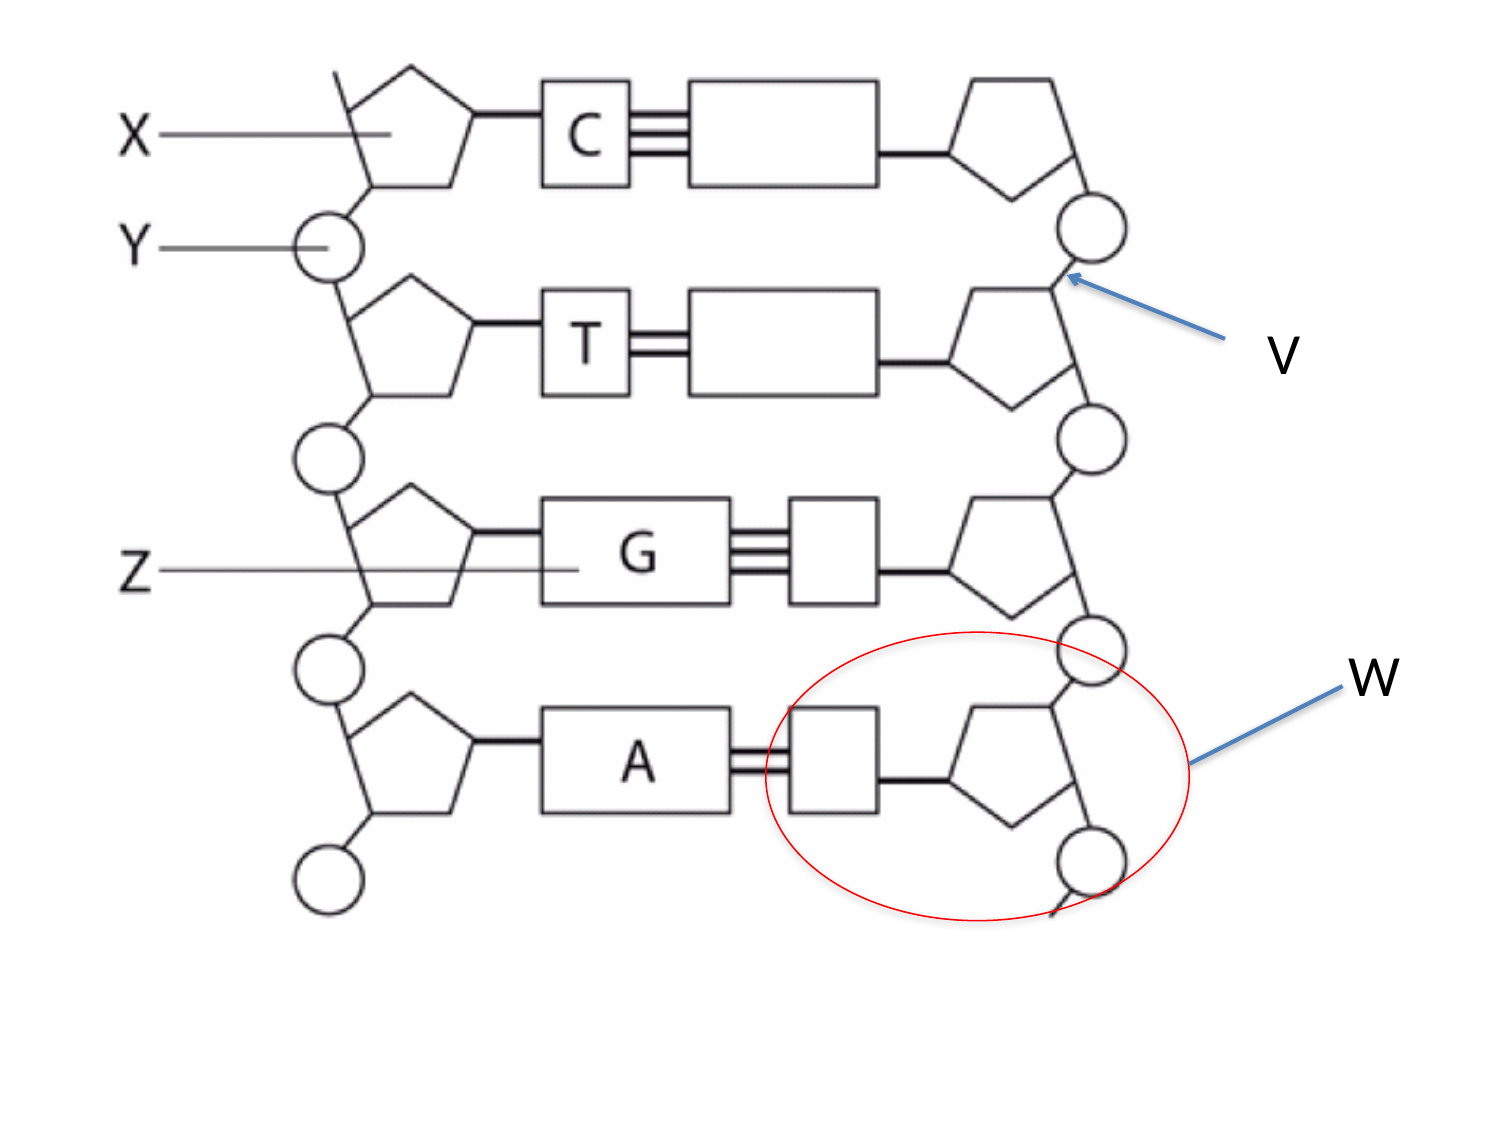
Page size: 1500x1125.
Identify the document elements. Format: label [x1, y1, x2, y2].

text_box [1066, 274, 1226, 340]
text_box [1188, 685, 1343, 765]
list [0, 45, 1426, 921]
